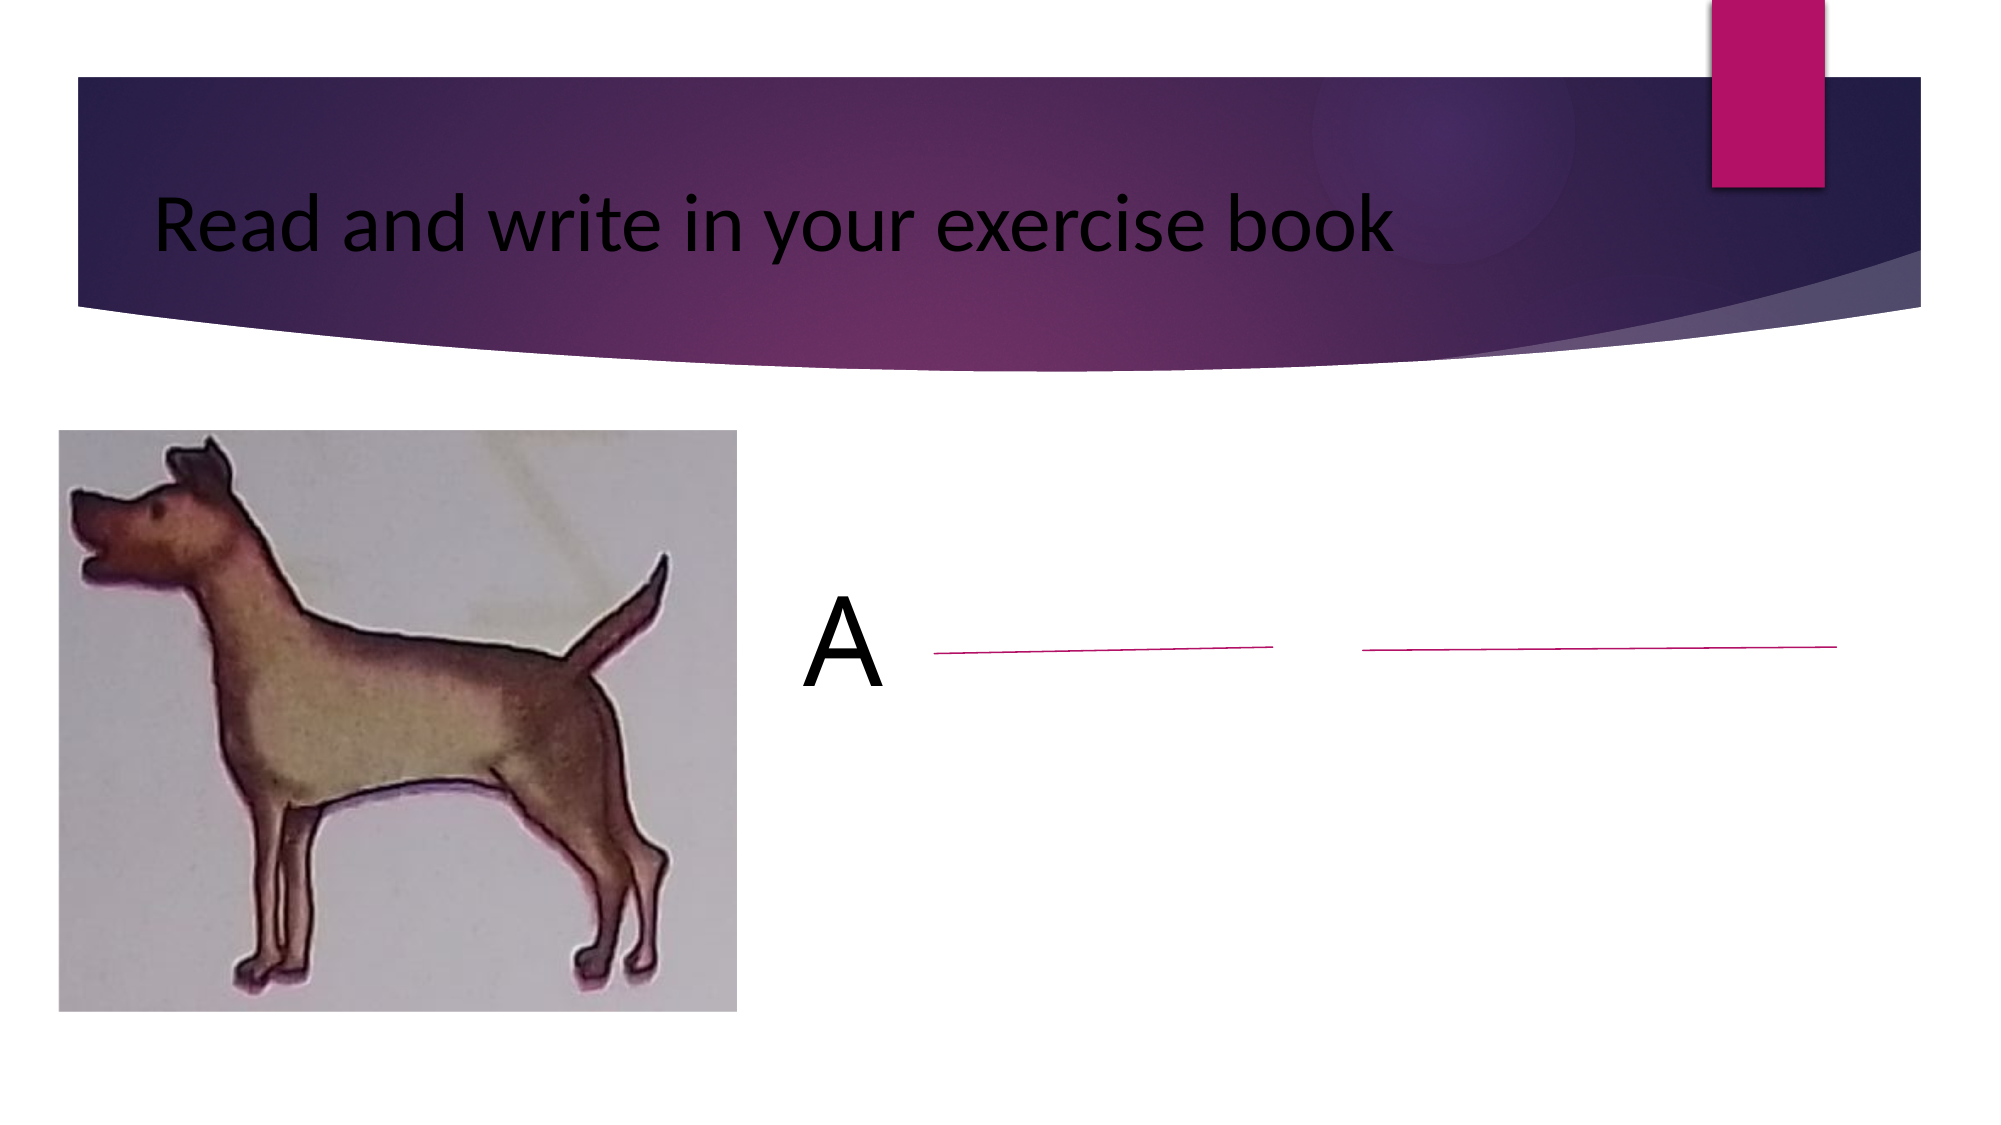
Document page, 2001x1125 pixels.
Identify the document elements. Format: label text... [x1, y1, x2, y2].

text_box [934, 646, 1274, 654]
picture [60, 381, 737, 1060]
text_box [1362, 646, 1837, 651]
text_box A [788, 553, 1903, 719]
text_box Read and write in your exercise book [139, 160, 1625, 276]
